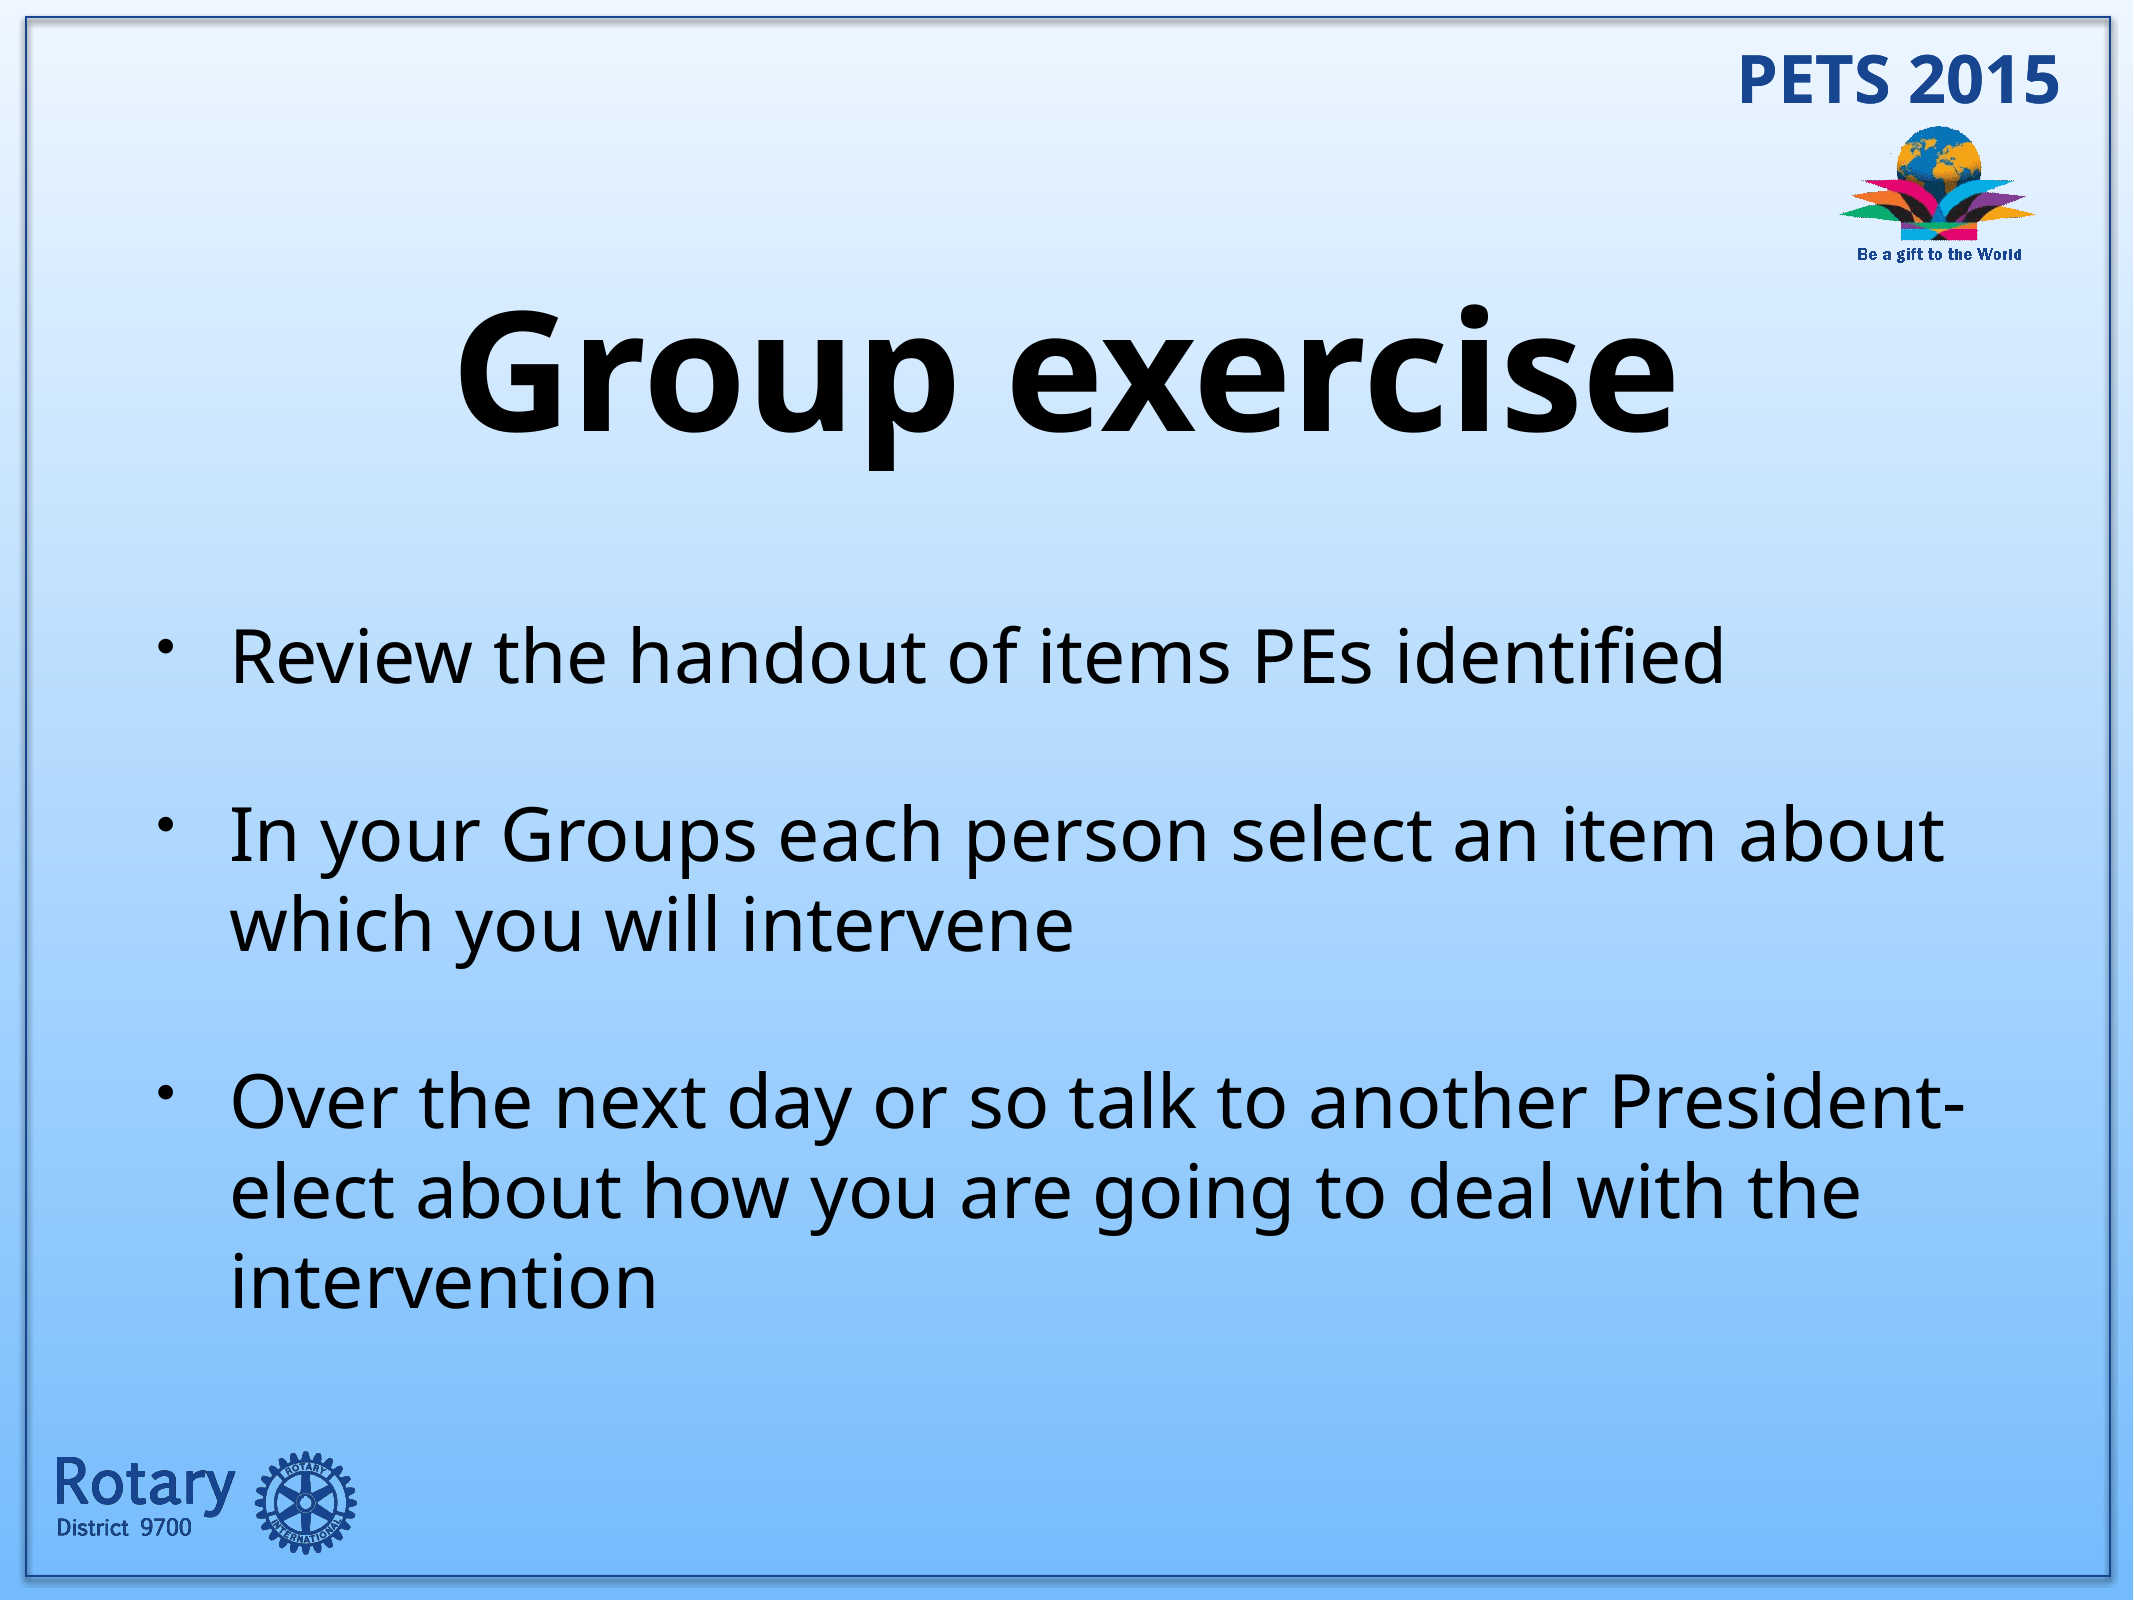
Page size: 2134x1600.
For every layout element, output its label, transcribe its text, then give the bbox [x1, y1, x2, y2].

list Review the handout of items PEs identified In your Groups each person select an item about which you will intervene Over the next day or so talk to another President-elect about how you are going to deal with the intervention [155, 506, 1978, 1426]
title Group exercise [155, 250, 1978, 479]
picture [48, 1450, 361, 1556]
picture [1832, 118, 2041, 268]
